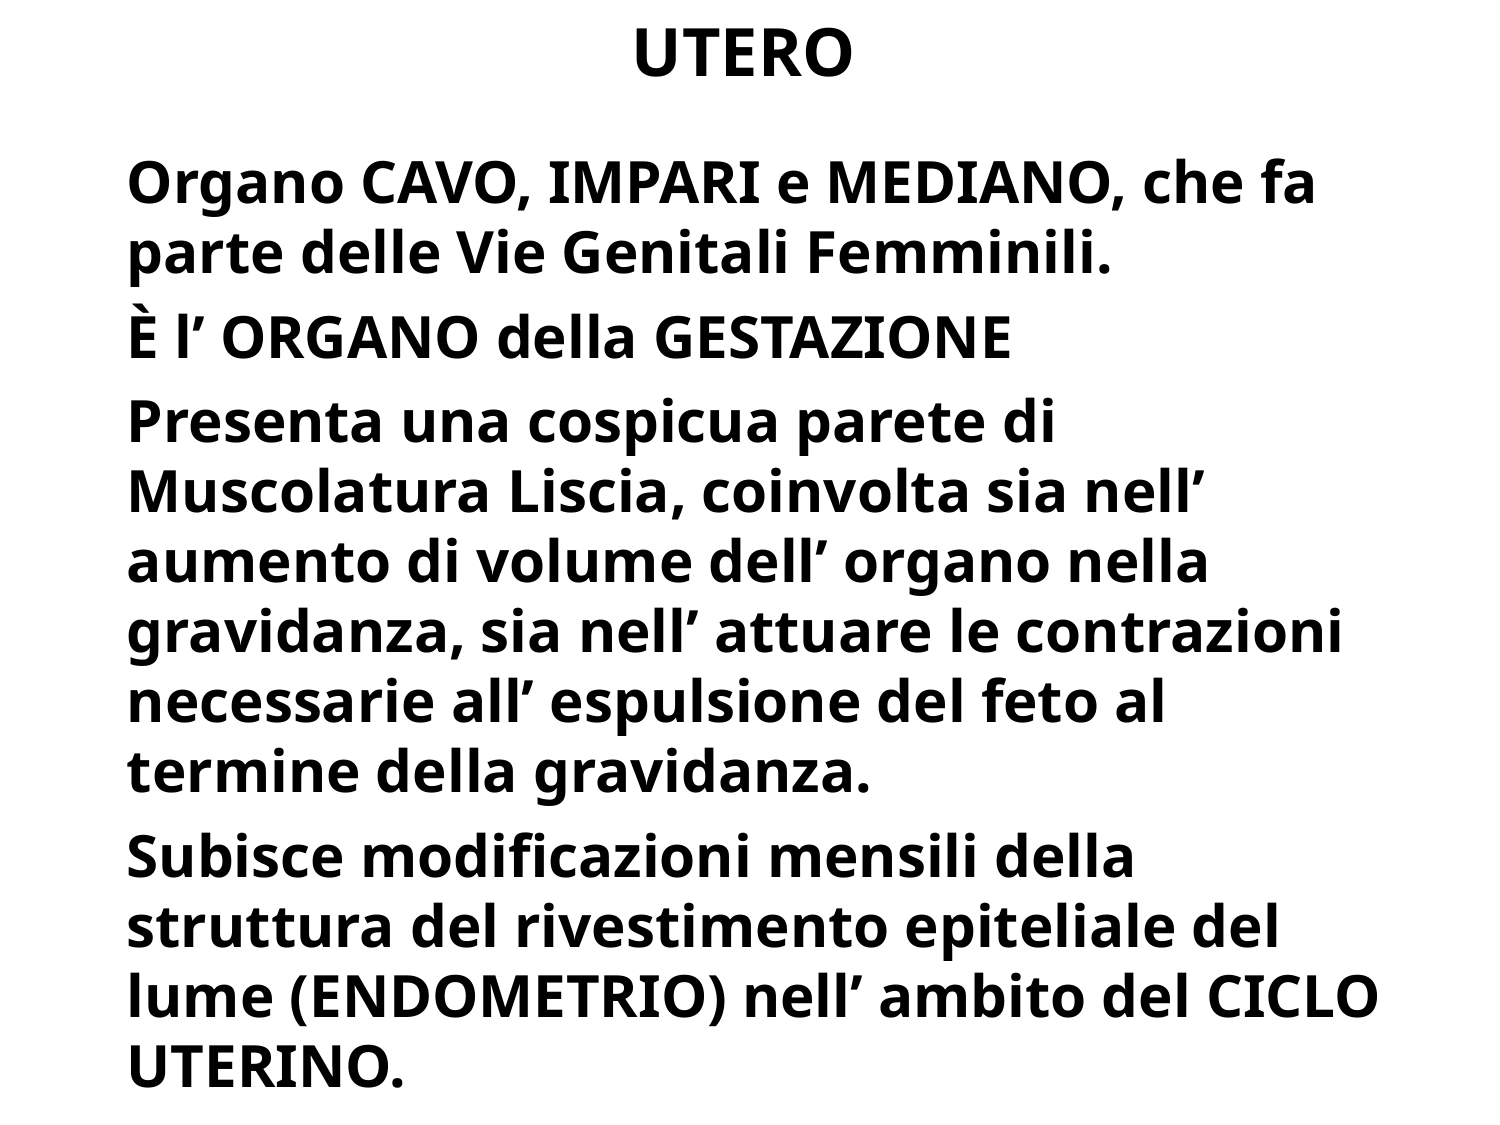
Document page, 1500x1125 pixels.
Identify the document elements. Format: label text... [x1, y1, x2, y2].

title UTERO [50, 0, 1438, 100]
list Organo CAVO, IMPARI e MEDIANO, che fa parte delle Vie Genitali Femminili. È l’ ORGANO della GESTAZIONE Presenta una cospicua parete di Muscolatura Liscia, coinvolta sia nell’ aumento di volume dell’ organo nella gravidanza, sia nell’ attuare le contrazioni necessarie all’ espulsione del feto al termine della gravidanza. Subisce modificazioni mensili della struttura del rivestimento epiteliale del lume (ENDOMETRIO) nell’ ambito del CICLO UTERINO. [112, 137, 1412, 1075]
